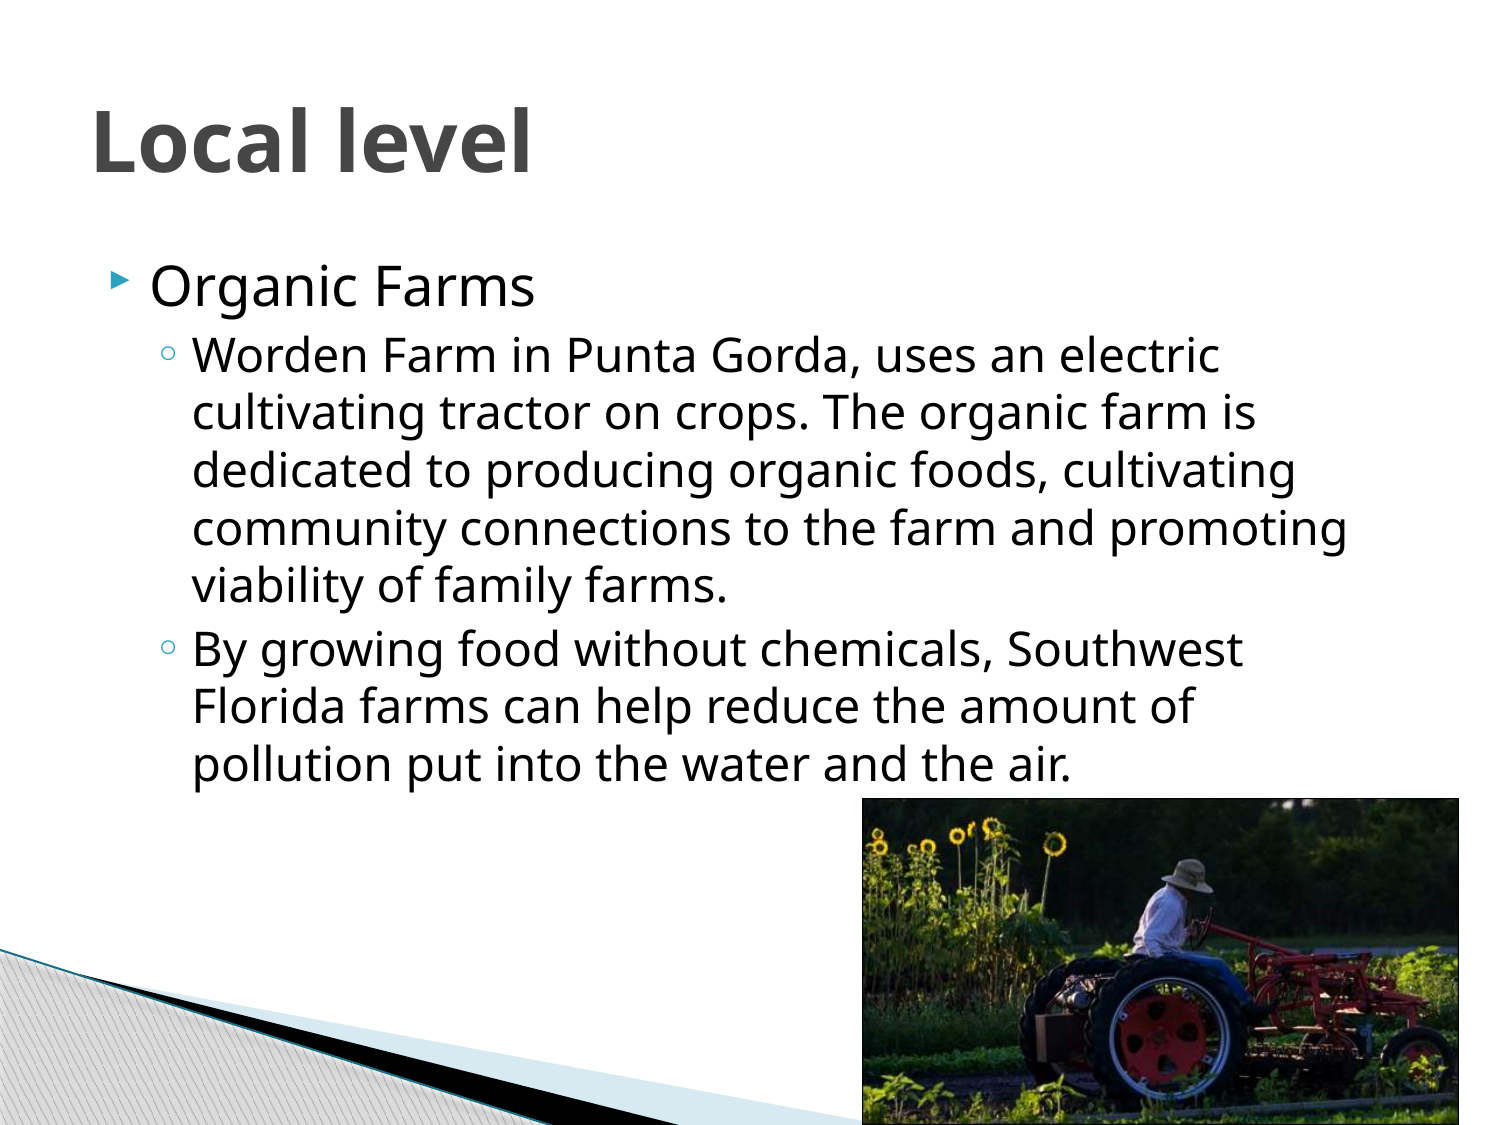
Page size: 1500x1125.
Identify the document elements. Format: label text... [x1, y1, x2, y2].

picture [862, 798, 1459, 1125]
list Organic Farms Worden Farm in Punta Gorda, uses an electric cultivating tractor on crops. The organic farm is dedicated to producing organic foods, cultivating community connections to the farm and promoting viability of family farms. By growing food without chemicals, Southwest Florida farms can help reduce the amount of pollution put into the water and the air. [75, 243, 1425, 986]
title Local level [75, 45, 1425, 233]
